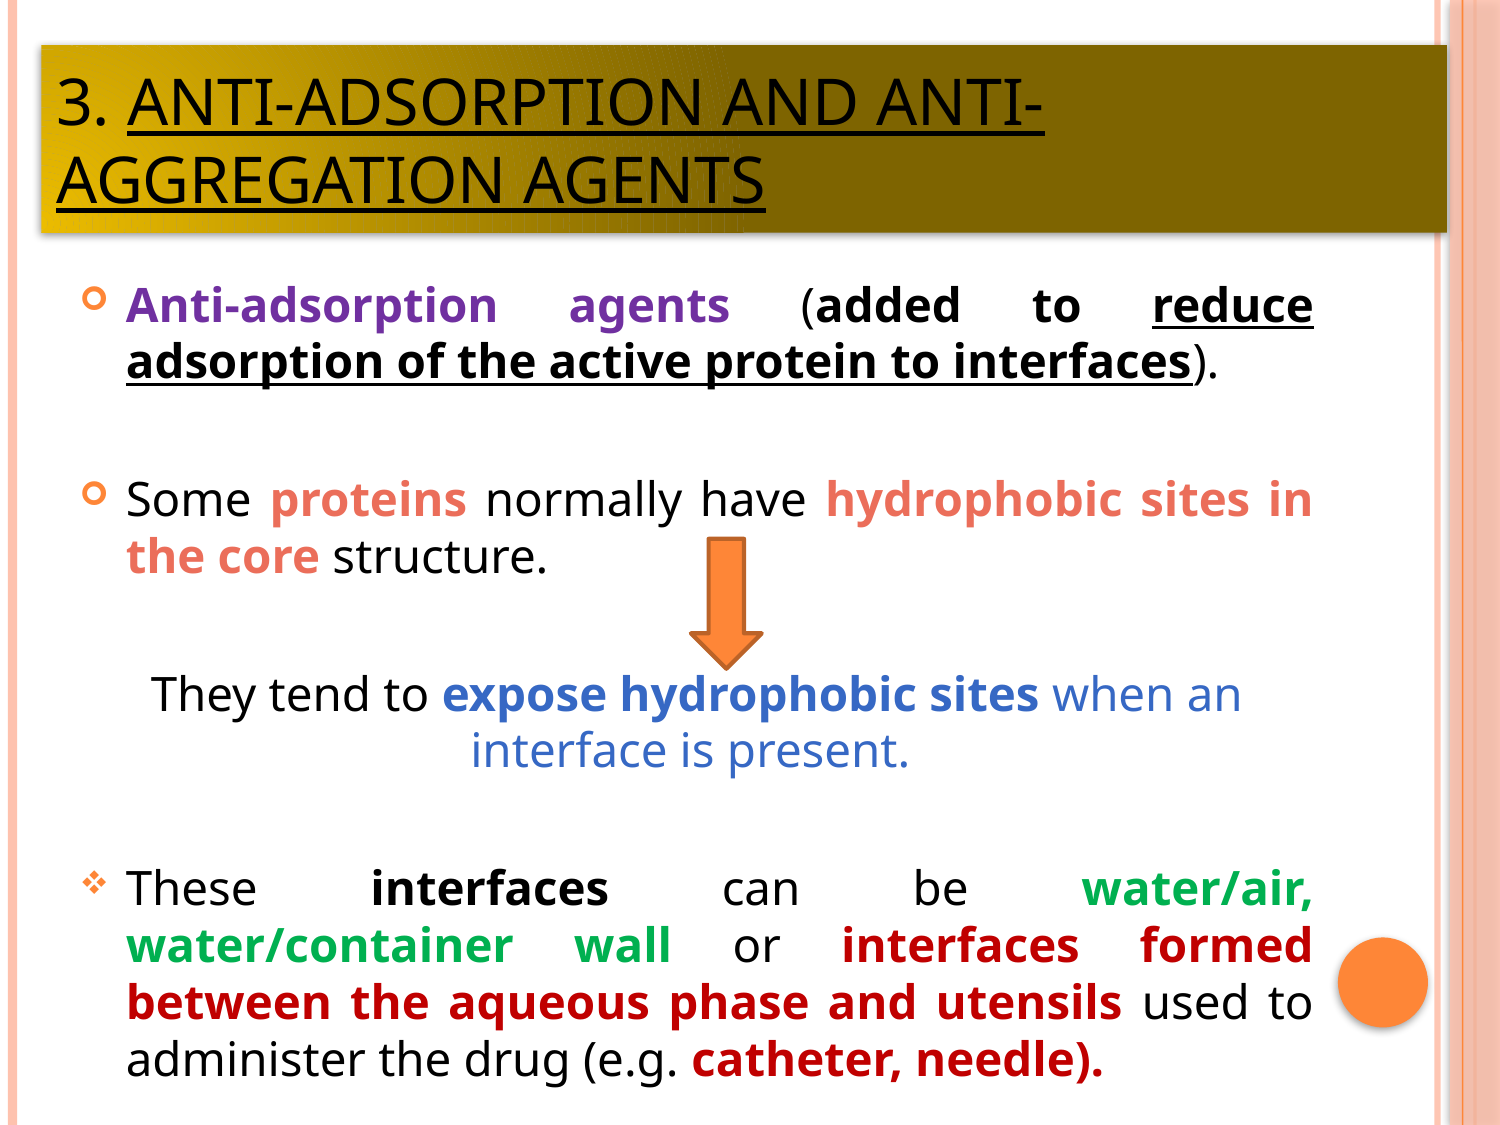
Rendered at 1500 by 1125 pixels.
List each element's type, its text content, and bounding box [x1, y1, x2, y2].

text_box [688, 536, 764, 671]
title 3. Anti-adsorption and anti-aggregation agents [41, 45, 1447, 233]
list Anti-adsorption agents (added to reduce adsorption of the active protein to interfaces). Some proteins normally have hydrophobic sites in the core structure. They tend to expose hydrophobic sites when an interface is present. These interfaces can be water/air, water/container wall or interfaces formed between the aqueous phase and utensils used to administer the drug (e.g. catheter, needle). [64, 267, 1329, 1094]
